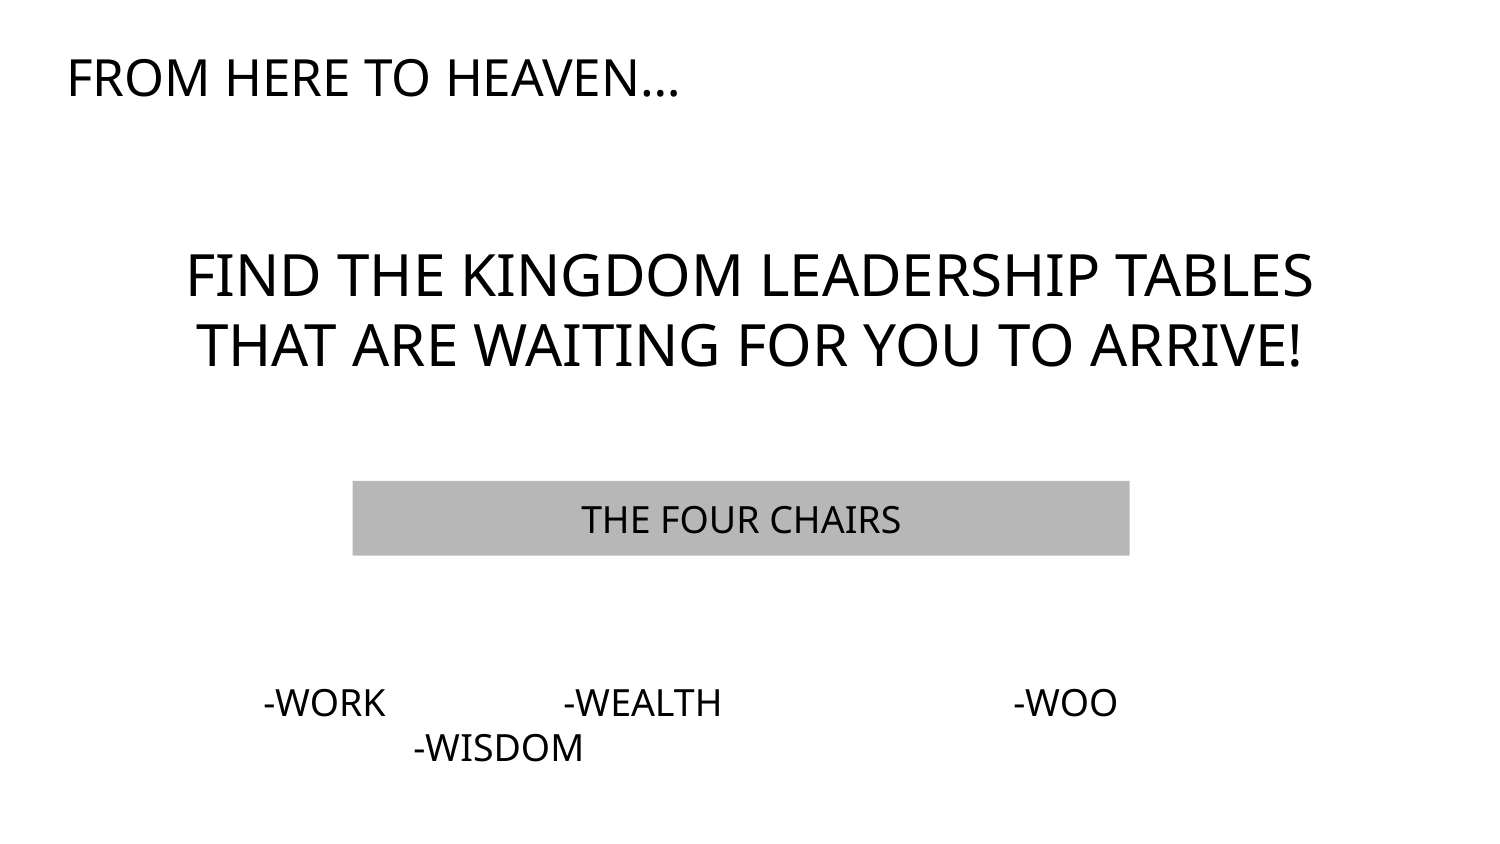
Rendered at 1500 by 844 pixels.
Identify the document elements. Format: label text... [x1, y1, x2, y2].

text_box -WORK -WEALTH -WOO -WISDOM [248, 663, 1252, 784]
subtitle FIND THE KINGDOM LEADERSHIP TABLES THAT ARE WAITING FOR YOU TO ARRIVE! [51, 222, 1449, 646]
title FROM HERE TO HEAVEN… [51, 29, 1449, 122]
text_box THE FOUR CHAIRS [352, 480, 1130, 556]
